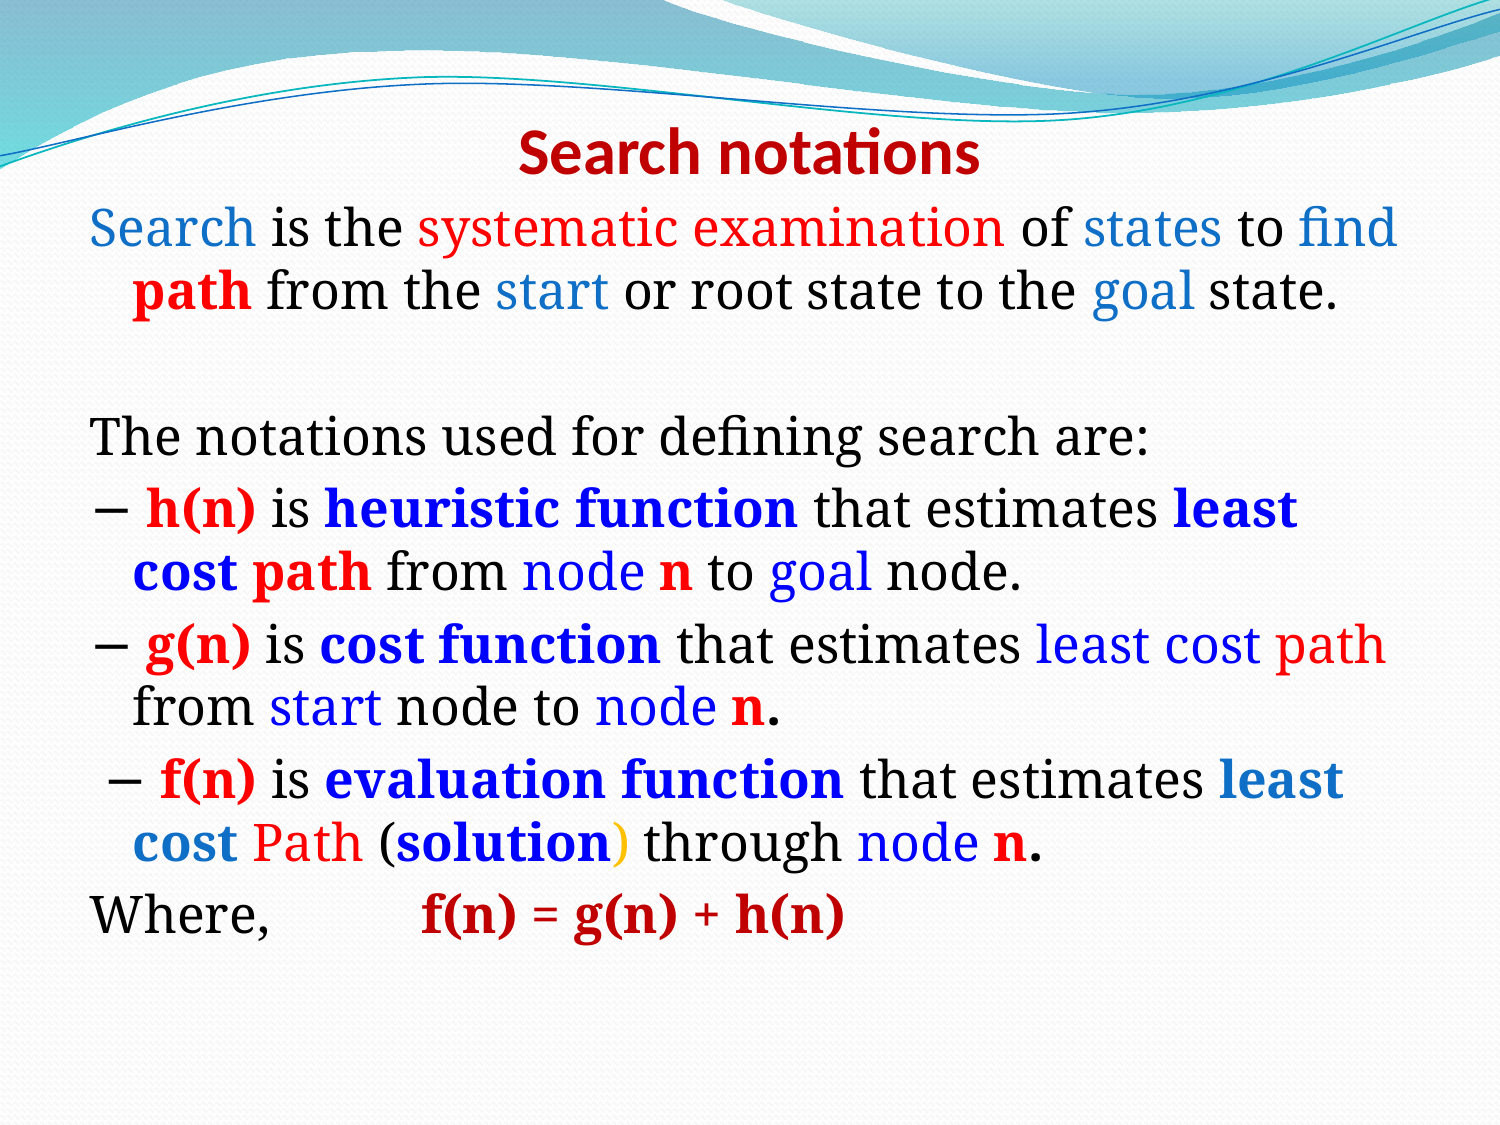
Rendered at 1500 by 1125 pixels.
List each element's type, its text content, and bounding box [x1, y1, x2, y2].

list Search is the systematic examination of states to find path from the start or root state to the goal state. The notations used for defining search are: − h(n) is heuristic function that estimates least cost path from node n to goal node. − g(n) is cost function that estimates least cost path from start node to node n. − f(n) is evaluation function that estimates least cost Path (solution) through node n. Where, f(n) = g(n) + h(n) [75, 187, 1425, 1013]
title Search notations [75, 99, 1425, 187]
